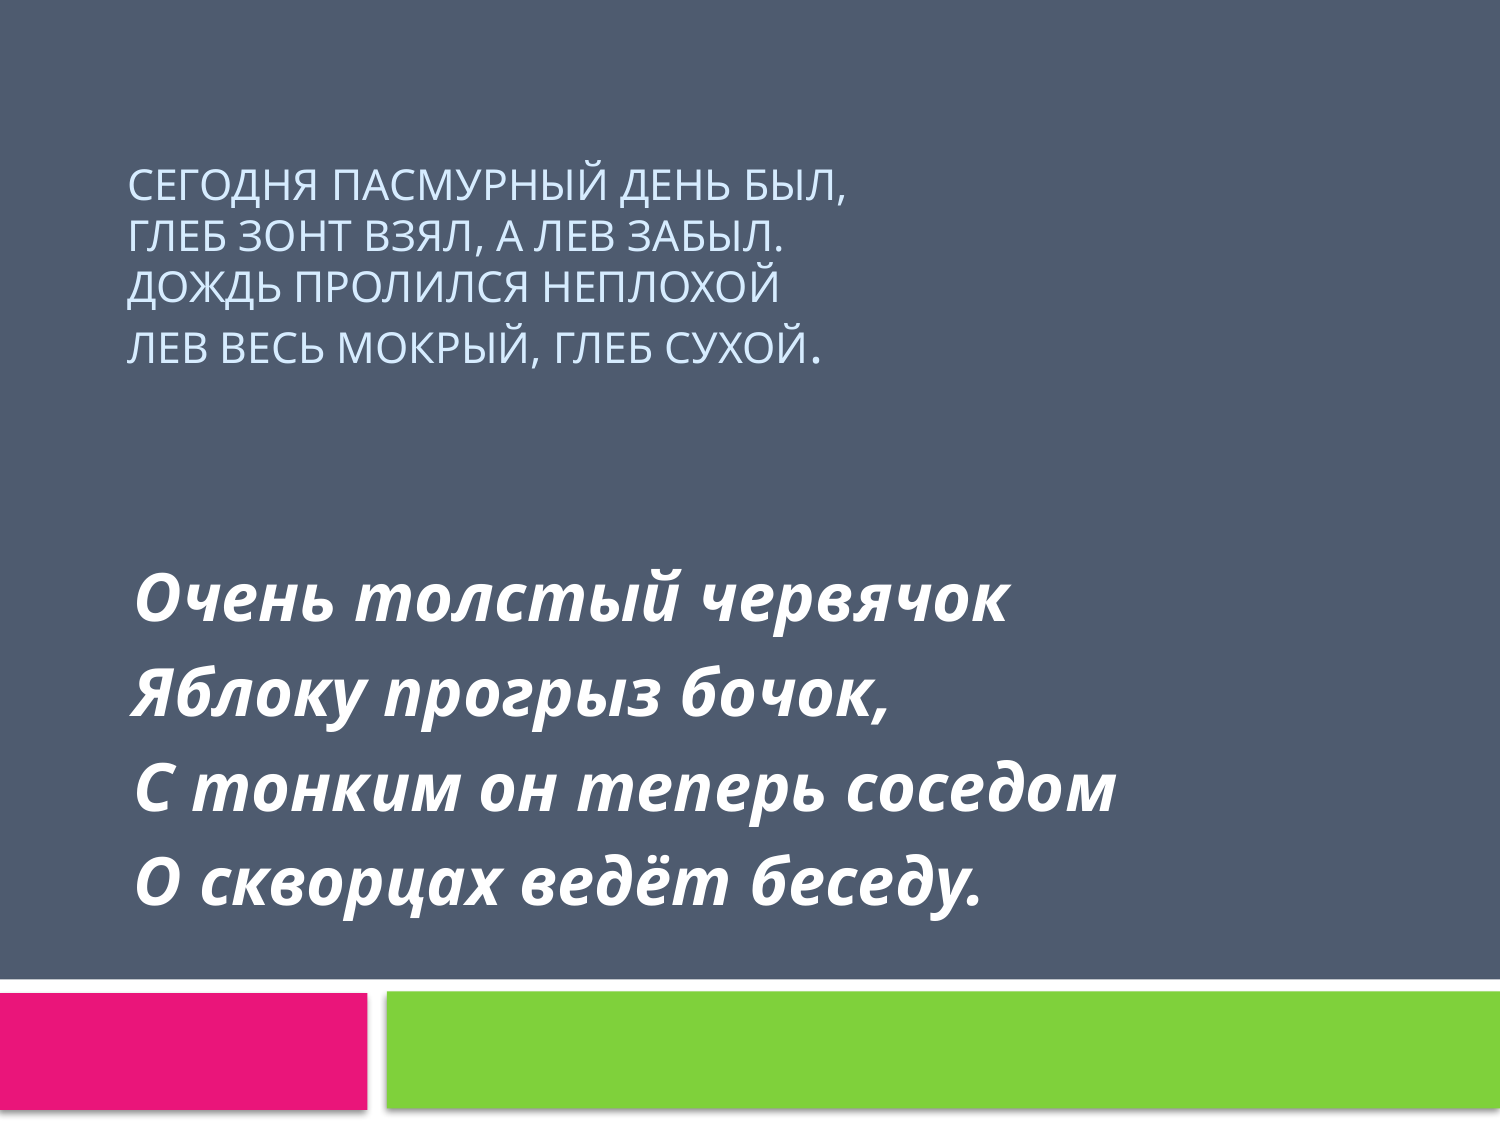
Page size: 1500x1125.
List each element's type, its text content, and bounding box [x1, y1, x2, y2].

title Сегодня пасмурный день был, Глеб зонт взял, а Лев забыл. Дождь пролился неплохой Лев весь мокрый, Глеб сухой. [112, 149, 1388, 445]
subtitle Очень толстый червячок Яблоку прогрыз бочок, С тонким он теперь соседом О скворцах ведёт беседу. [118, 604, 1394, 965]
